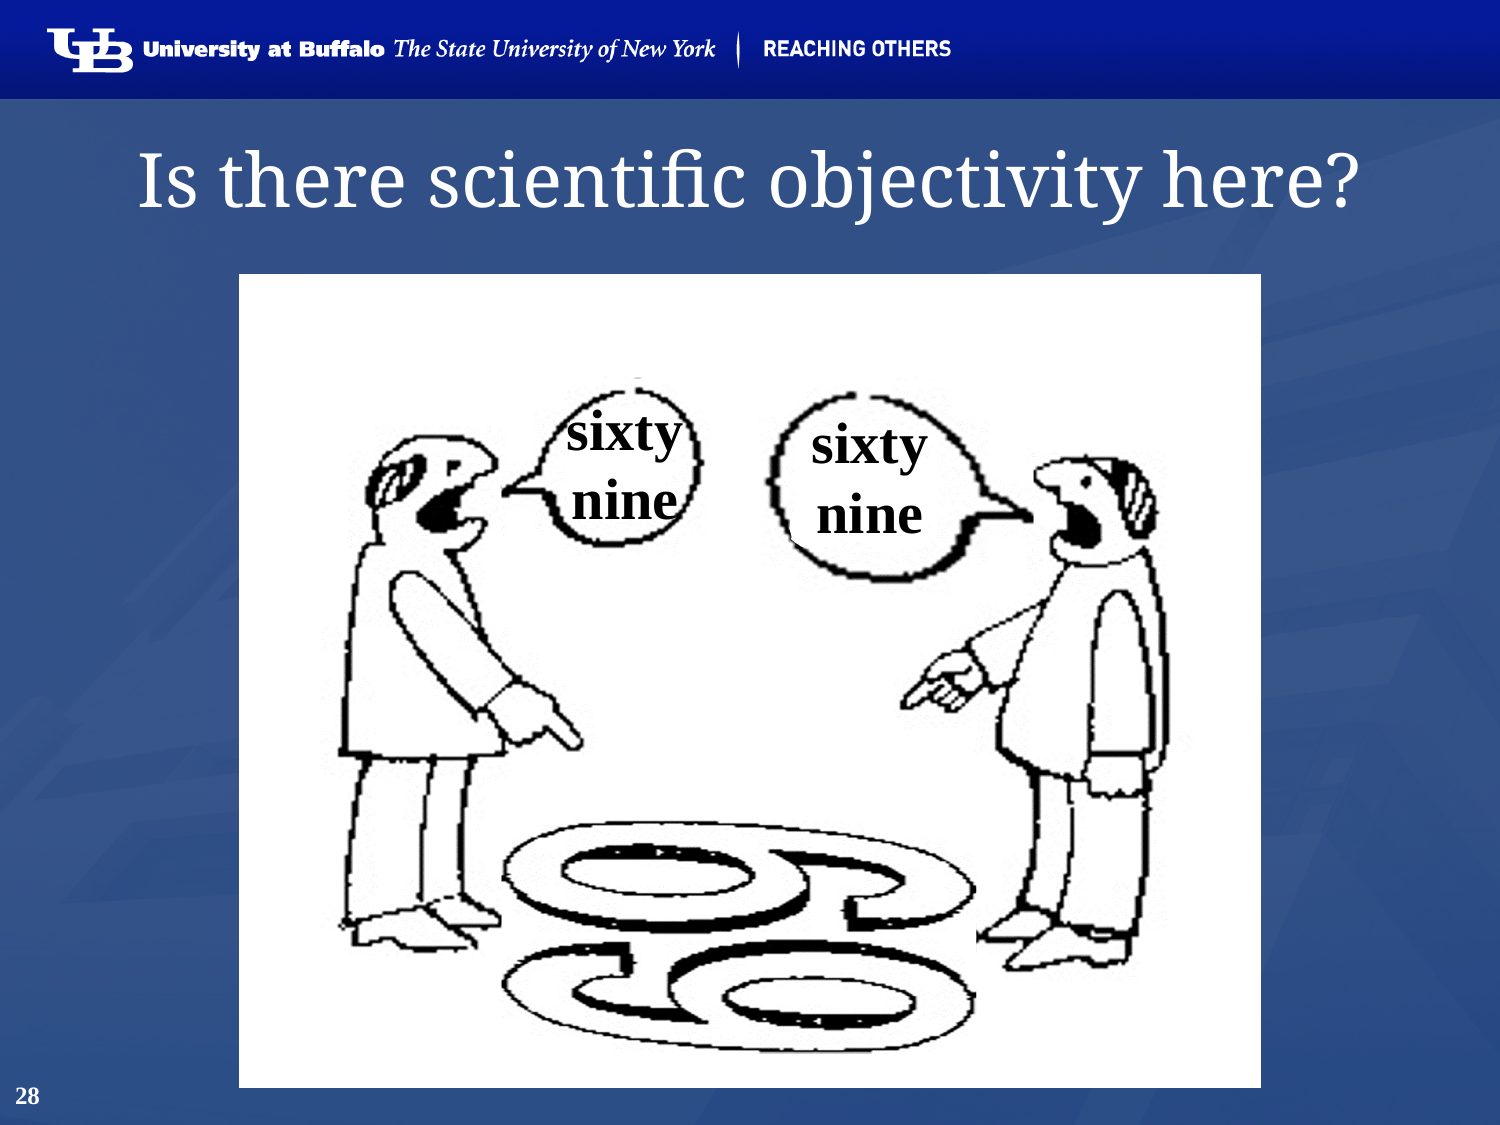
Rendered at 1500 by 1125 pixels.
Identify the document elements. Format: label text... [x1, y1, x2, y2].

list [238, 274, 1262, 1088]
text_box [551, 383, 945, 555]
picture [0, 0, 1500, 99]
title Is there scientific objectivity here? [37, 125, 1463, 250]
slide_number 28 [0, 1064, 75, 1125]
